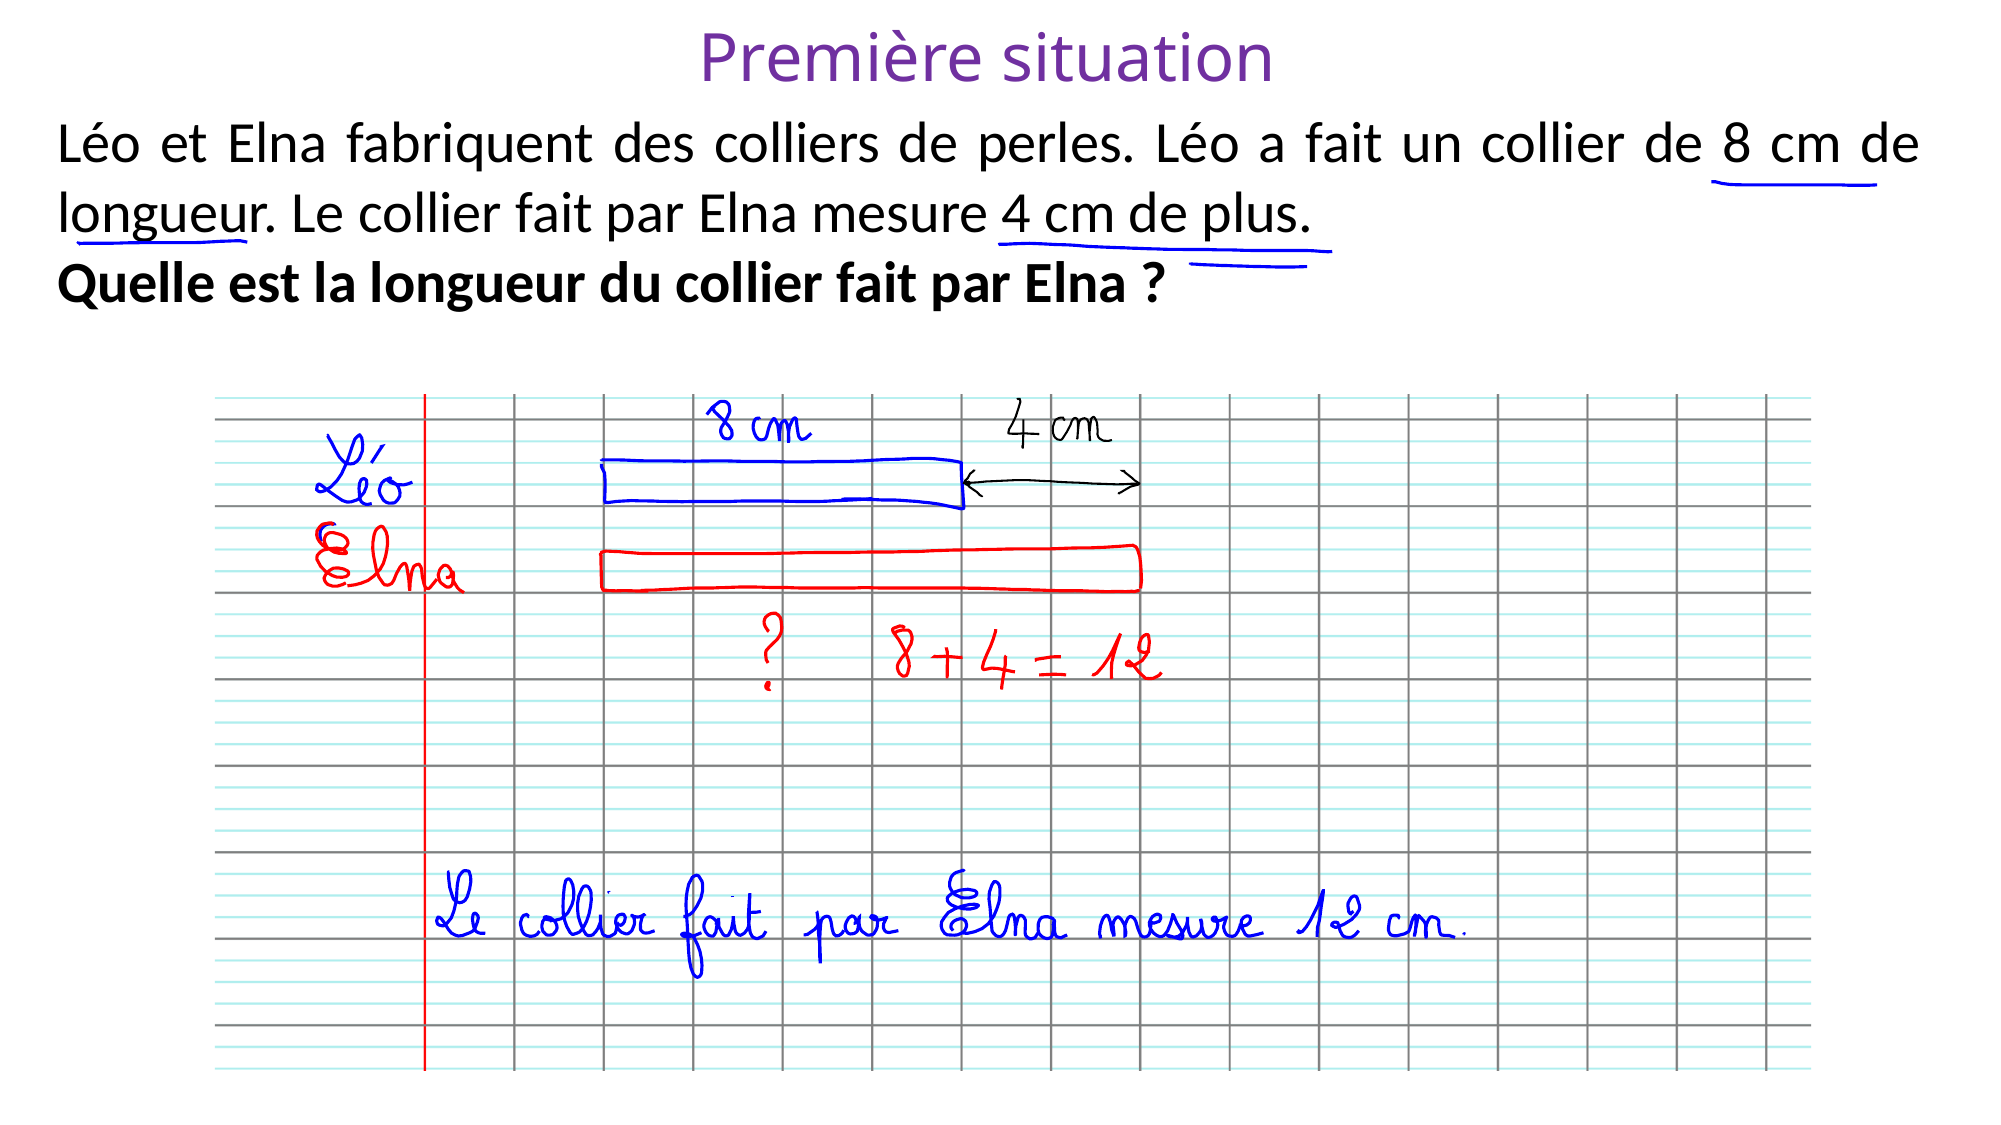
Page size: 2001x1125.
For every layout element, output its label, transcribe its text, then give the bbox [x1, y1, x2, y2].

text_box Première situation [125, 23, 1851, 97]
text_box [803, 911, 899, 964]
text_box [1008, 398, 1112, 448]
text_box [316, 434, 413, 505]
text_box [998, 243, 1333, 268]
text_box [436, 870, 540, 937]
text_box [316, 522, 465, 593]
text_box Léo et Elna fabriquent des colliers de perles. Léo a fait un collier de 8 cm de longueur. Le collier fait par Elna mesure 4 cm de plus. Quelle est la longueur du collier fait par Elna ? [42, 96, 1937, 322]
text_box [962, 469, 1140, 497]
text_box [1388, 915, 1466, 938]
text_box [1711, 181, 1878, 186]
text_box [1034, 633, 1162, 679]
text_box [1099, 890, 1360, 939]
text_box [764, 613, 782, 690]
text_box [941, 870, 1068, 939]
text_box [541, 875, 767, 978]
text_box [892, 625, 1016, 690]
picture [214, 394, 1812, 1071]
text_box [77, 240, 248, 245]
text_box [601, 401, 964, 509]
